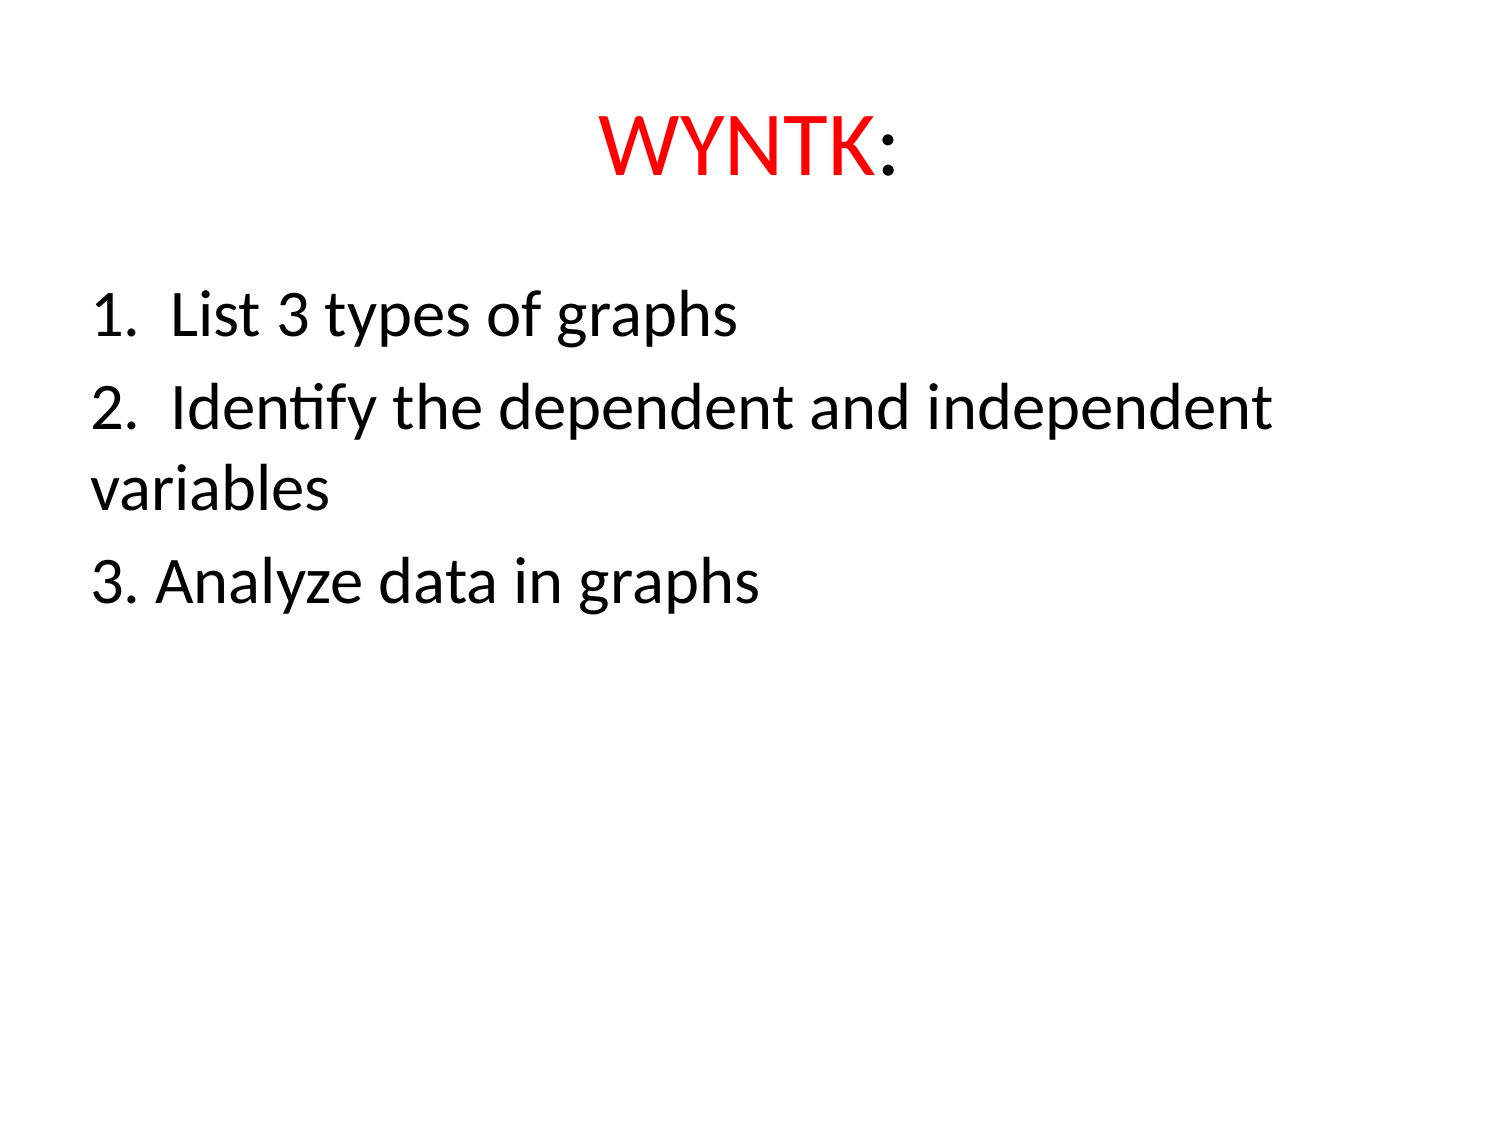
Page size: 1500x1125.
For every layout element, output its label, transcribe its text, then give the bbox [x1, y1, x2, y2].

title WYNTK: [75, 45, 1425, 233]
list 1. List 3 types of graphs 2. Identify the dependent and independent variables 3. Analyze data in graphs [75, 262, 1425, 1005]
